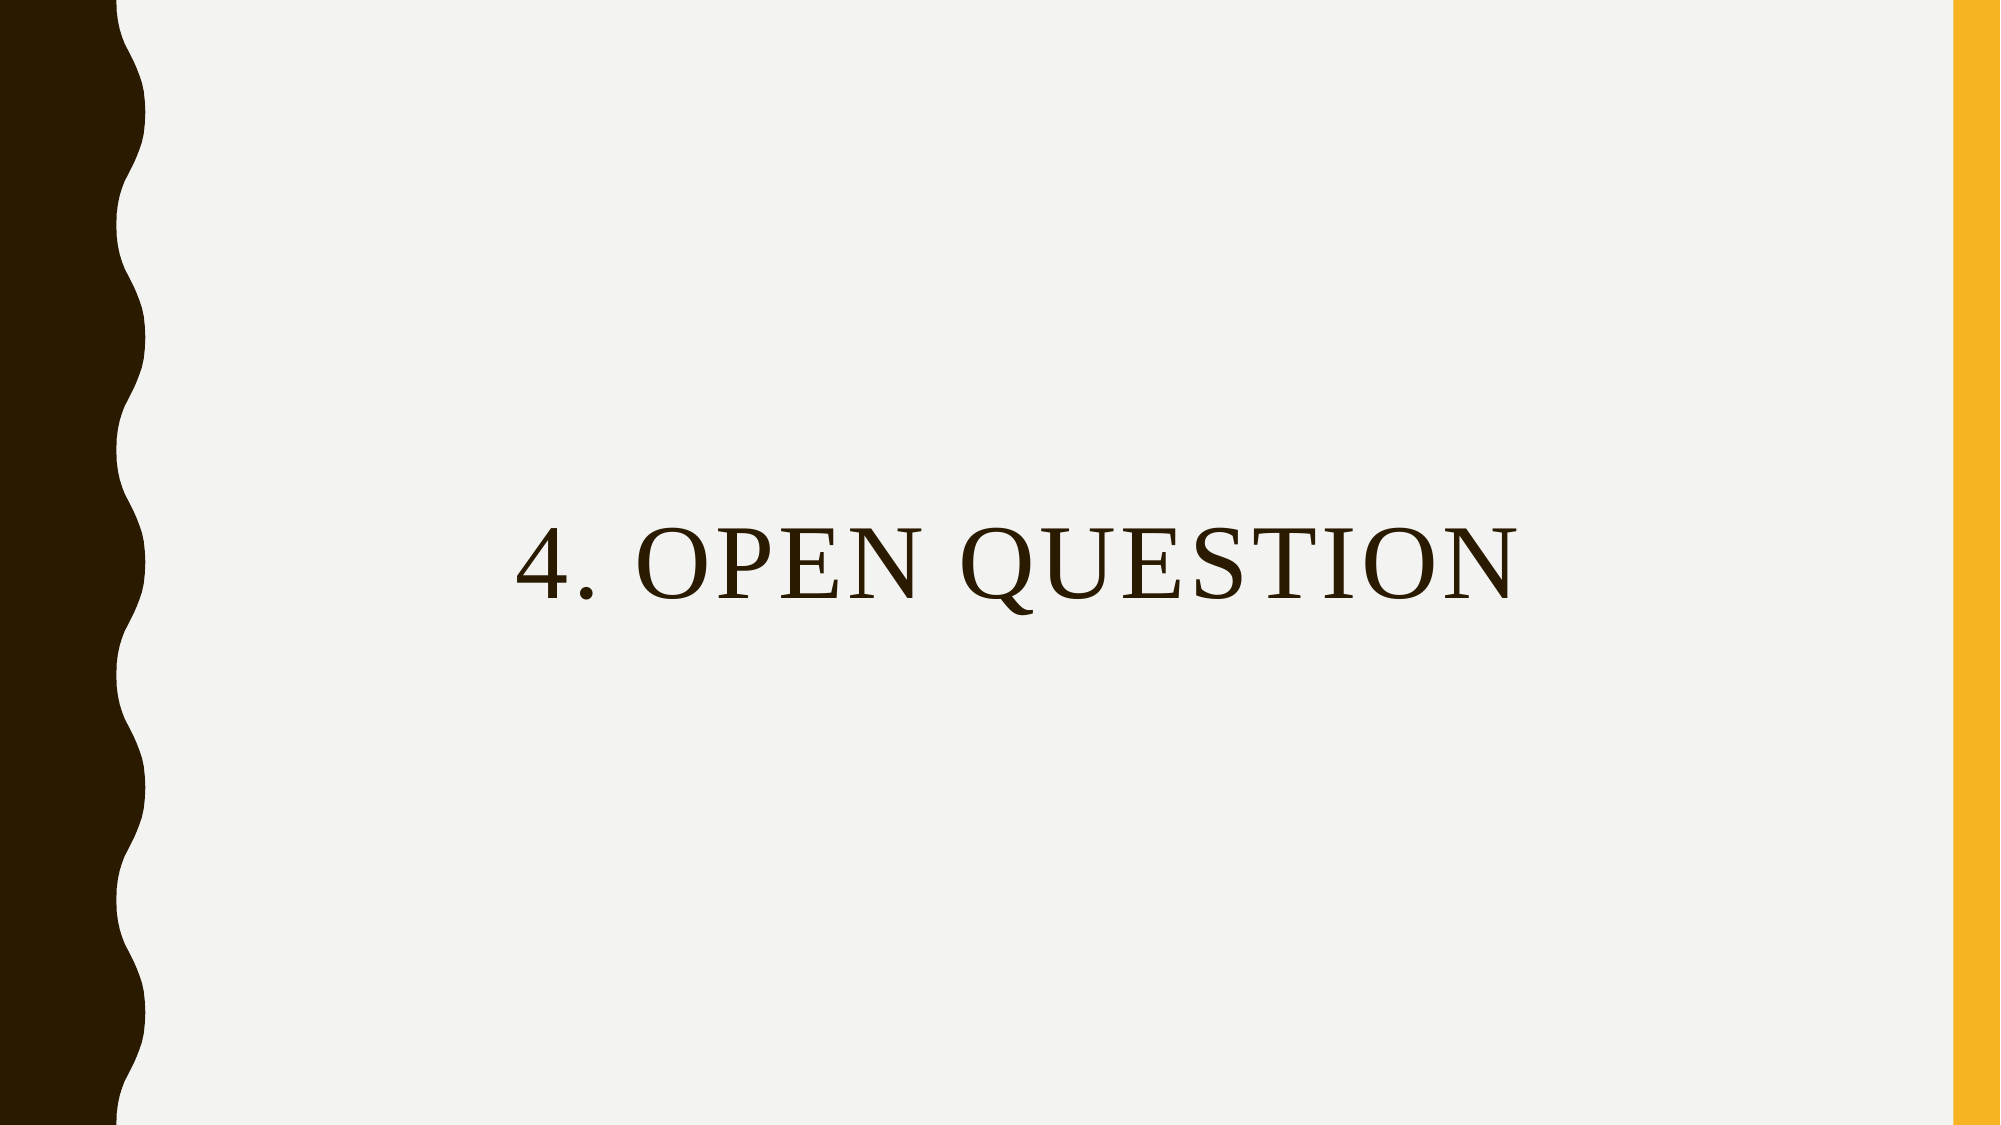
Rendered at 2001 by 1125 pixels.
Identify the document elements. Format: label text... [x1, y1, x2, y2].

title 4. Open question [500, 499, 2000, 745]
